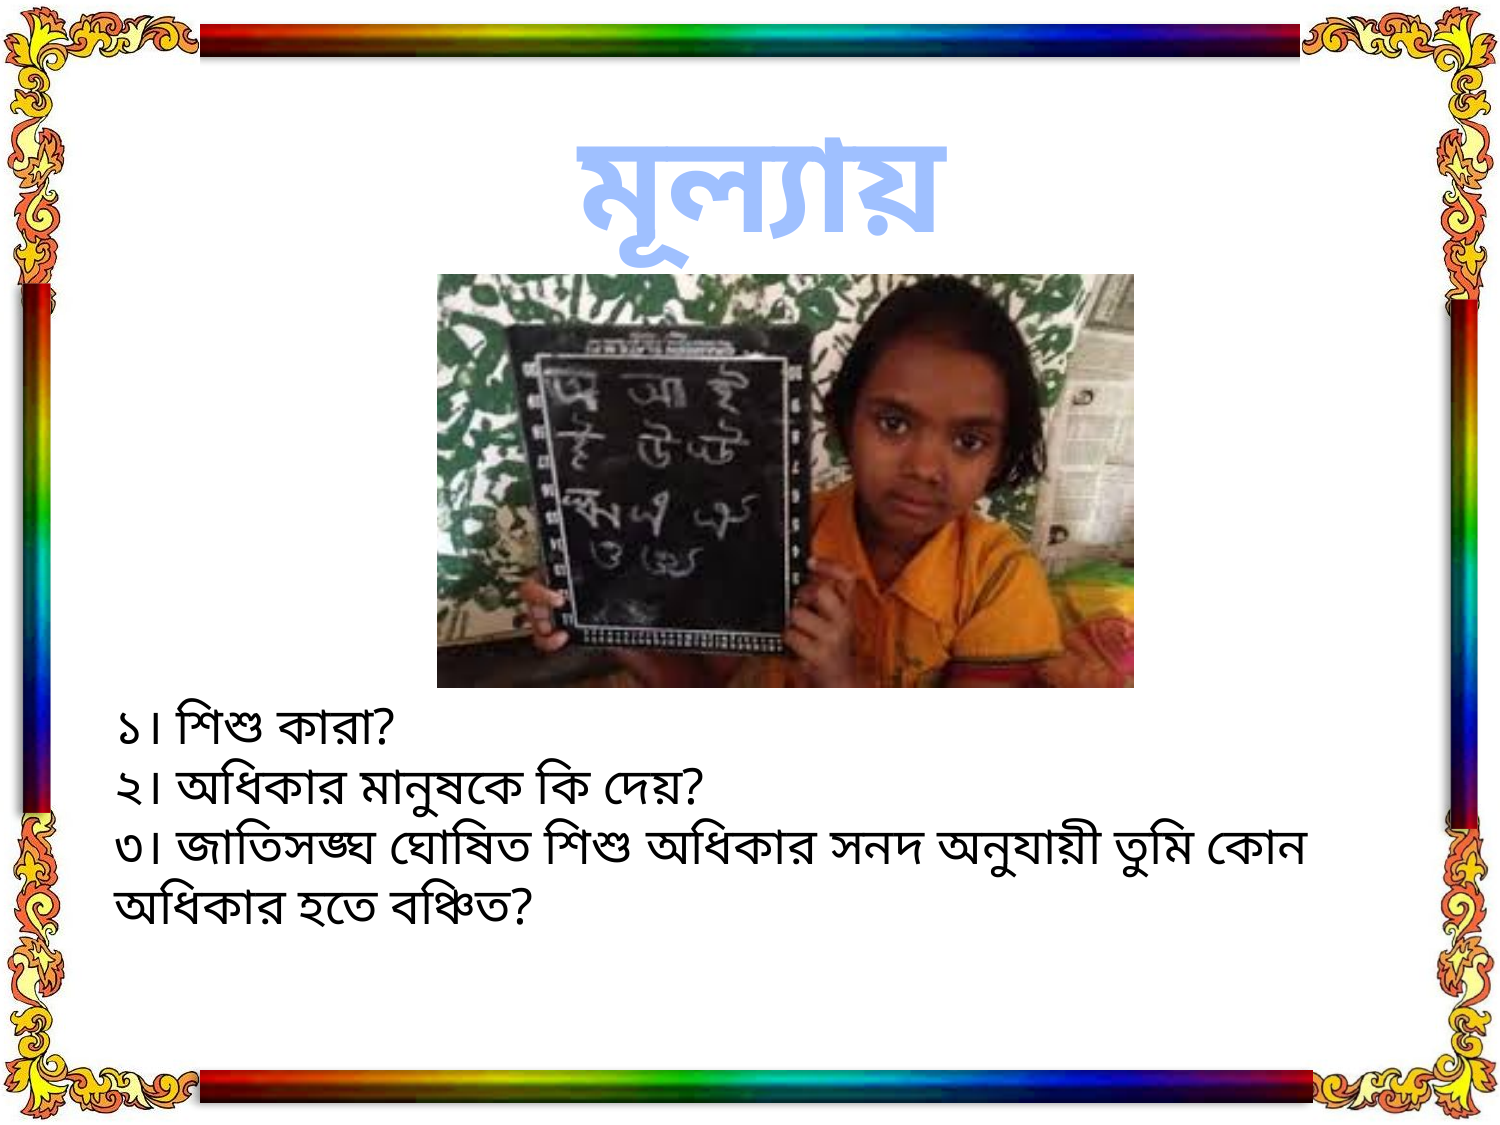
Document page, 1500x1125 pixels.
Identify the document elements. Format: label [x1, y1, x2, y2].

picture [437, 274, 1134, 688]
text_box [0, 0, 1500, 1125]
